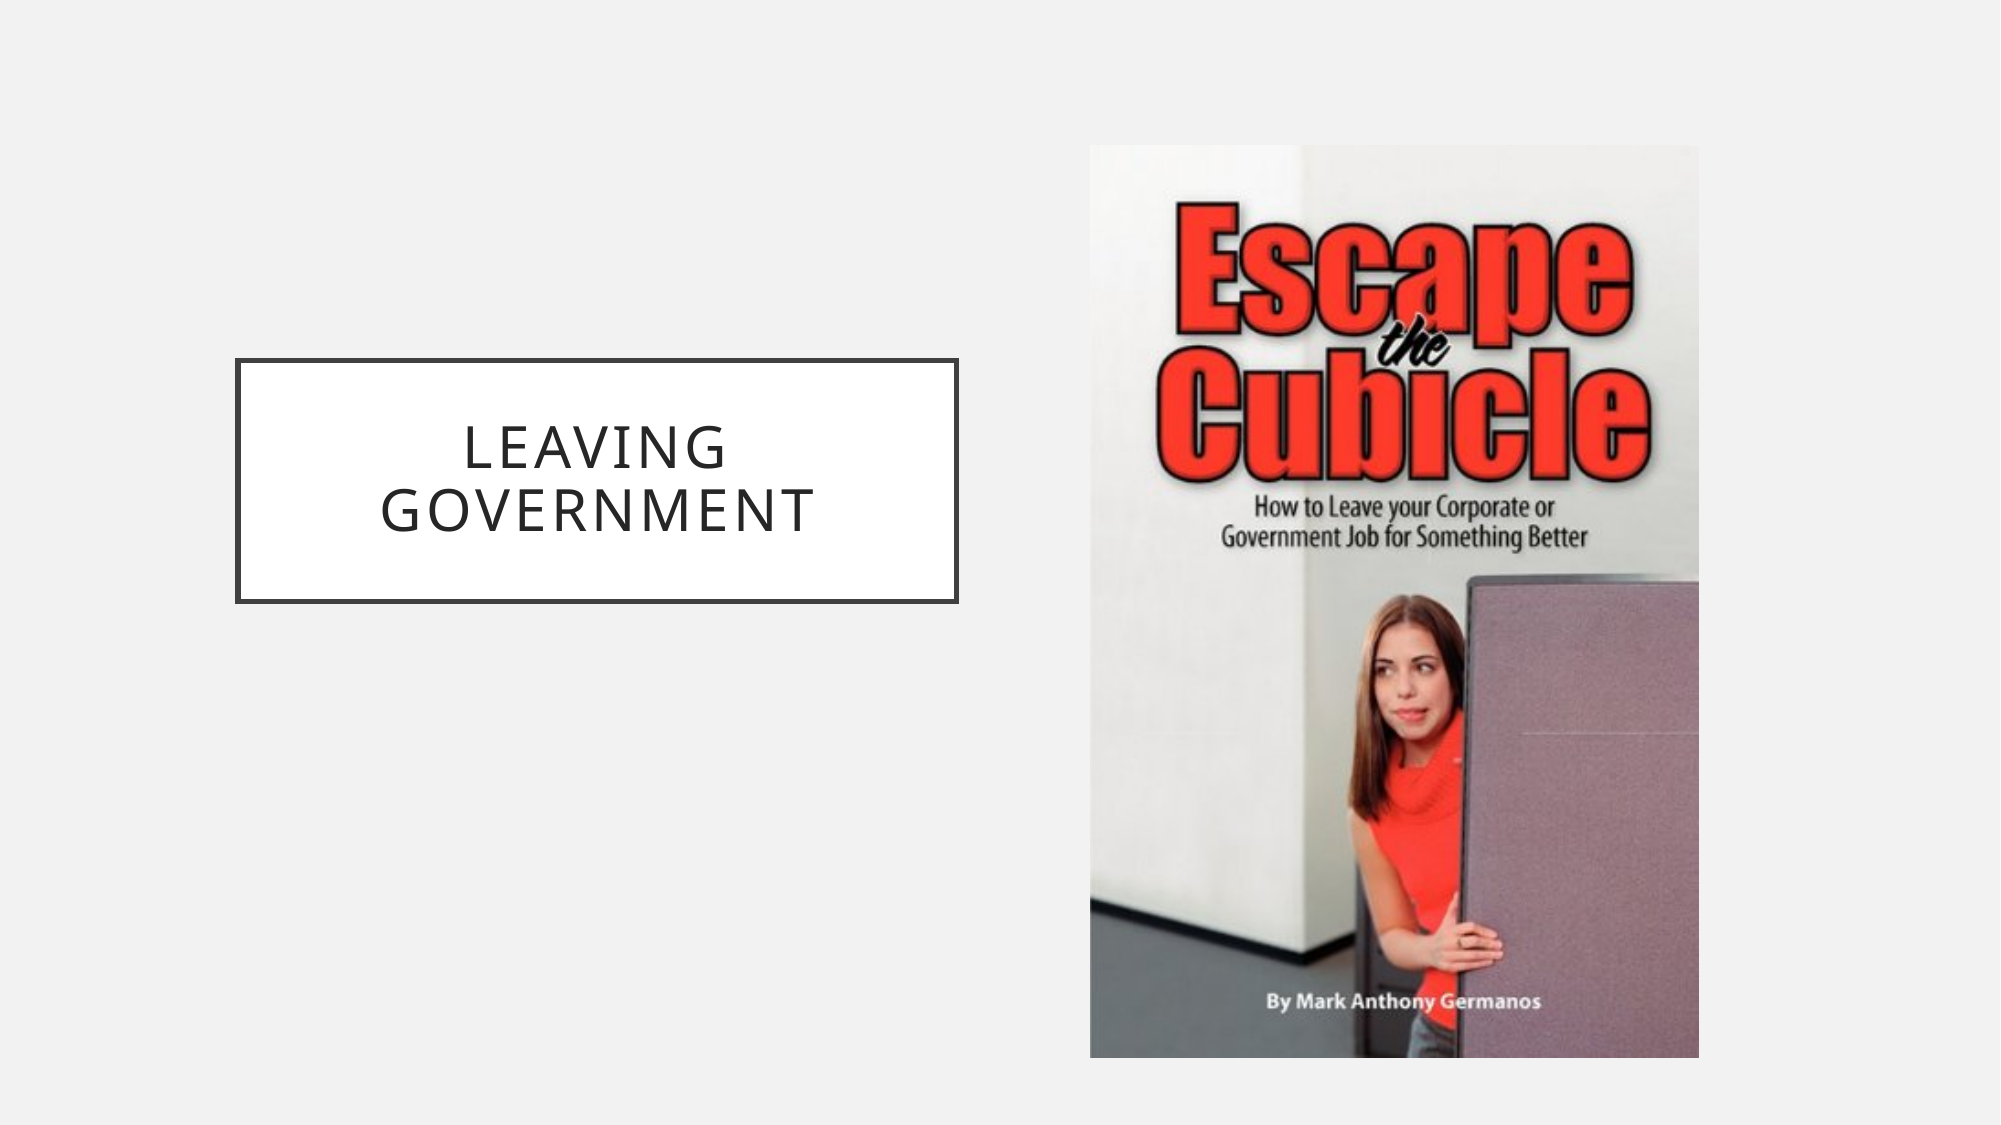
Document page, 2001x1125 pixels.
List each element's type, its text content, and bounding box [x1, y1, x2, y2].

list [1090, 145, 1699, 1058]
title Leaving Government [235, 358, 959, 604]
